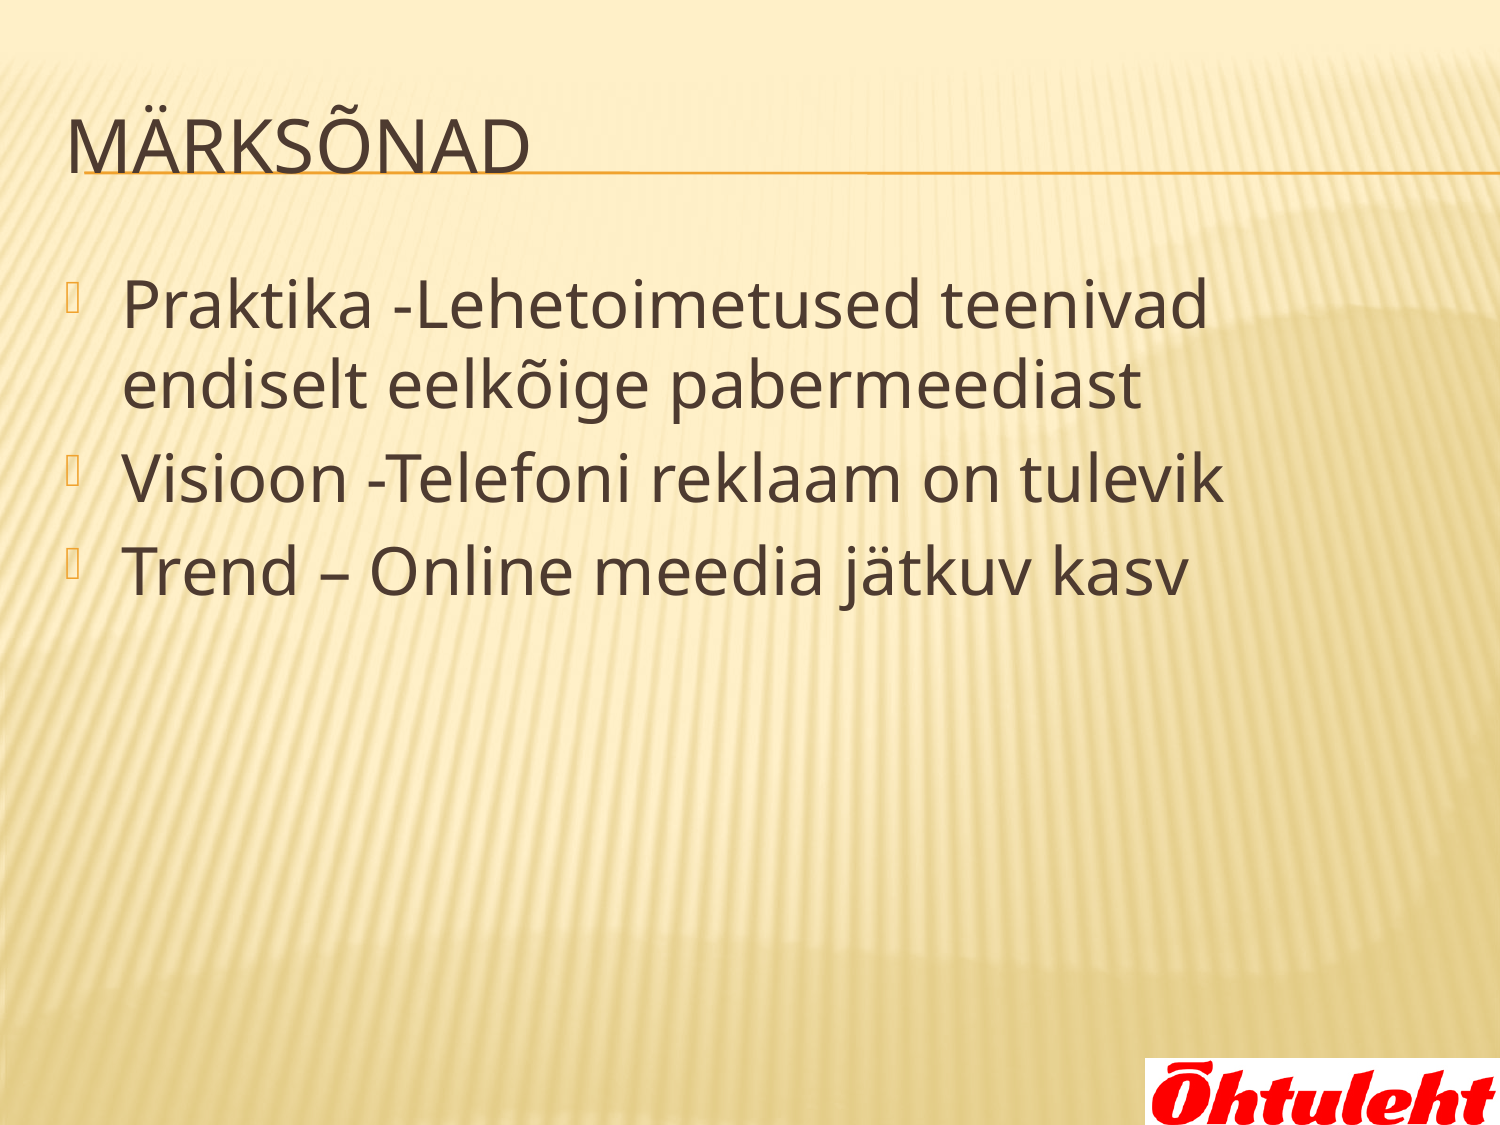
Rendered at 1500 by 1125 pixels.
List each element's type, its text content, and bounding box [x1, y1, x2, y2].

title Märksõnad [50, 75, 1475, 213]
list Praktika -Lehetoimetused teenivad endiselt eelkõige pabermeediast Visioon -Telefoni reklaam on tulevik Trend – Online meedia jätkuv kasv [50, 254, 1475, 998]
picture [1145, 1058, 1500, 1125]
